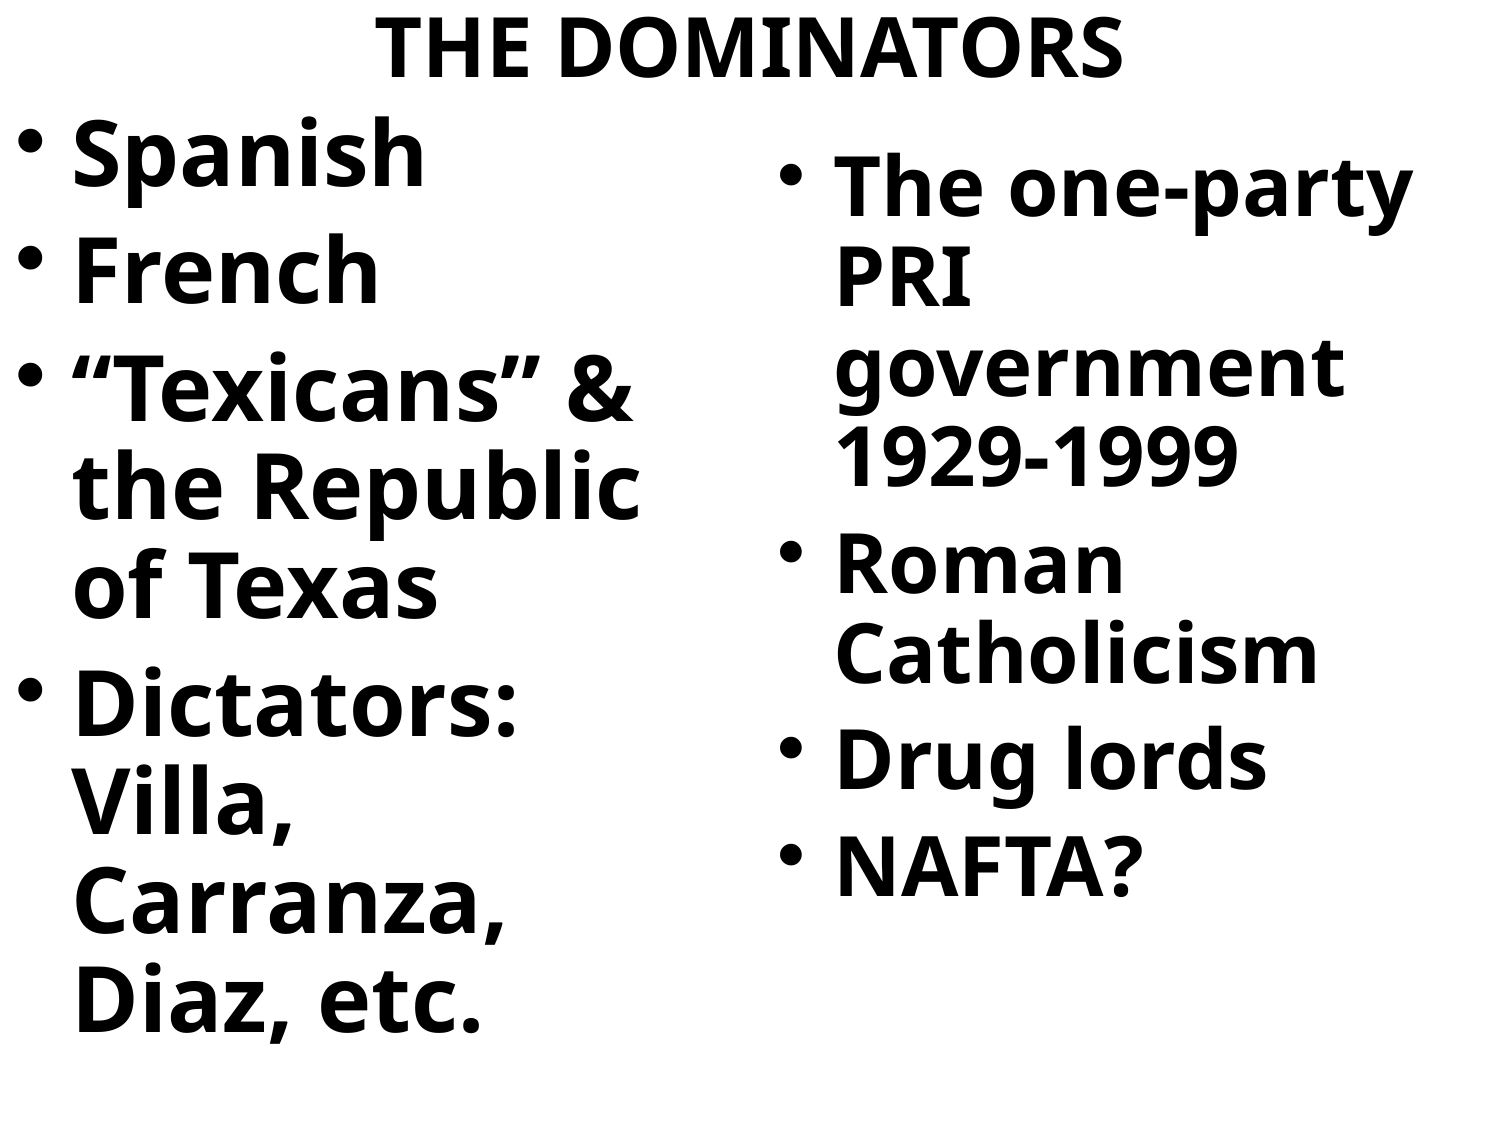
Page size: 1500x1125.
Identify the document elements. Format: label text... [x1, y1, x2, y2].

list The one-party PRI government 1929-1999 Roman Catholicism Drug lords NAFTA? [762, 137, 1450, 1000]
list Spanish French “Texicans” & the Republic of Texas Dictators: Villa, Carranza, Diaz, etc. [0, 99, 738, 963]
title THE DOMINATORS [112, 0, 1388, 88]
